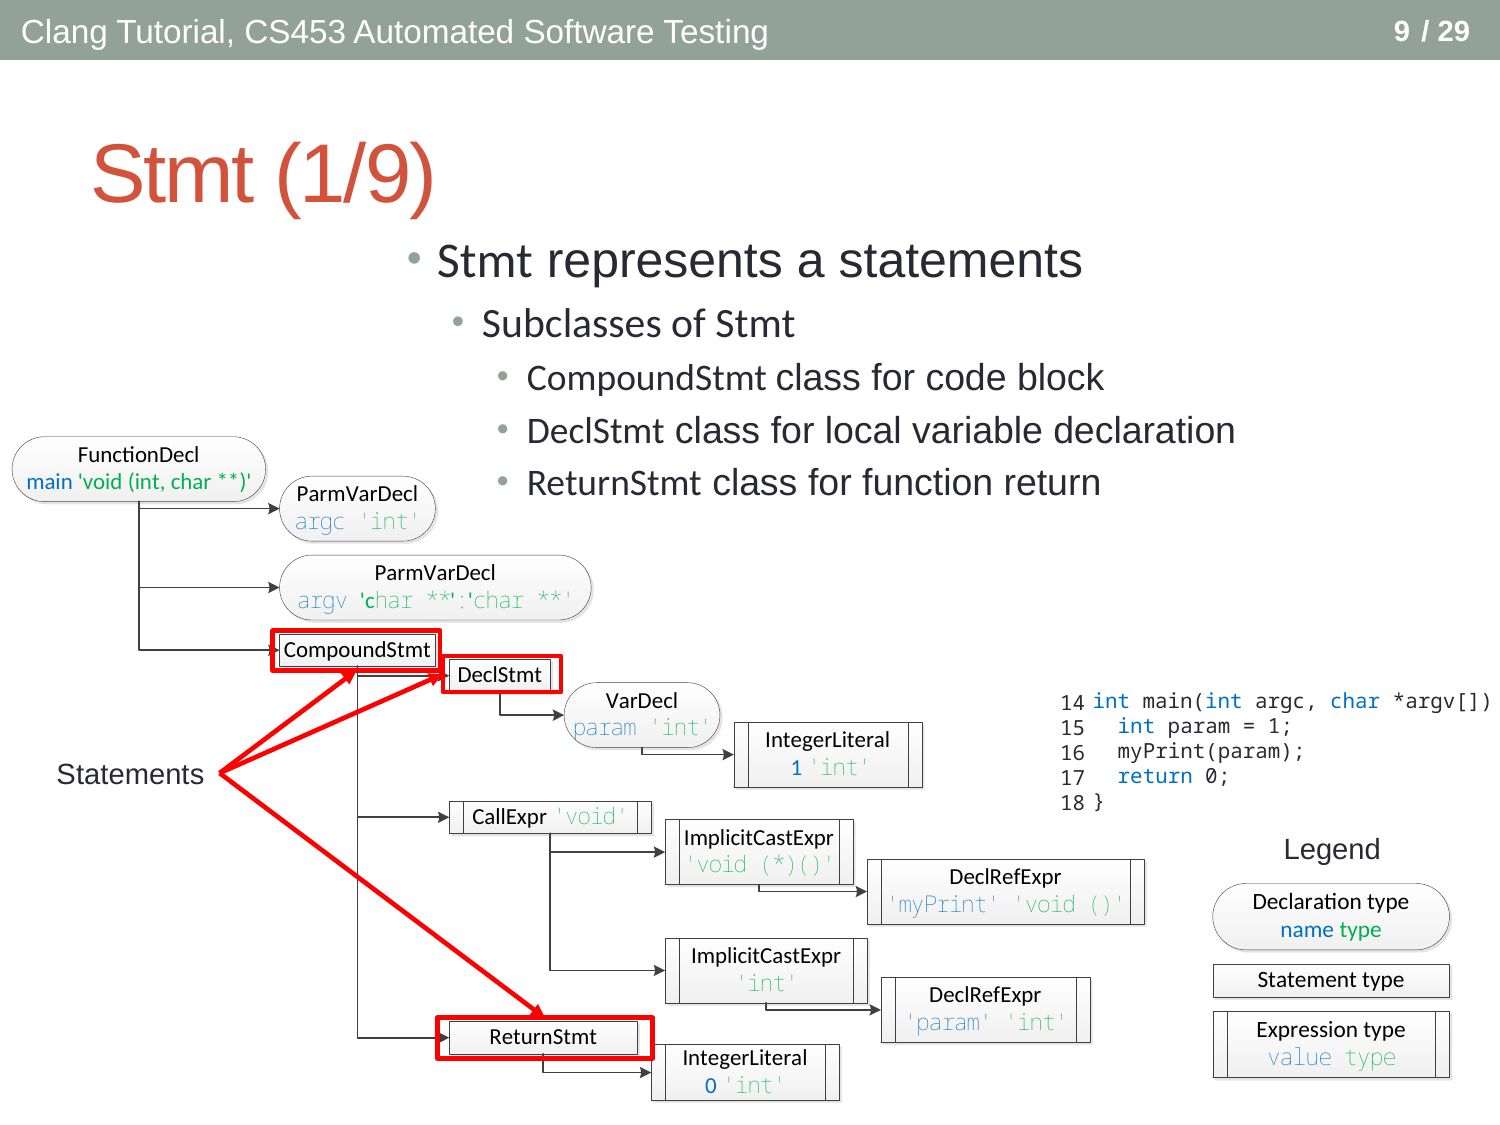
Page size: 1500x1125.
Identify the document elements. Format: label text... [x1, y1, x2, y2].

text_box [219, 773, 546, 1019]
text_box int main(int argc, char *argv[]) { int param = 1; myPrint(param); return 0; } [1159, 680, 1500, 821]
title Stmt (1/9) [75, 87, 1425, 250]
footer Clang Tutorial, CS453 Automated Software Testing [5, 9, 1294, 51]
text_box Legend [1268, 822, 1396, 873]
list Stmt represents a statements Subclasses of Stmt CompoundStmt class for code block DeclStmt class for local variable declaration ReturnStmt class for function return [391, 219, 1500, 484]
picture [9, 434, 1149, 1106]
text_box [219, 673, 444, 772]
picture [1210, 881, 1455, 1083]
slide_number 8 [1328, 3, 1425, 57]
